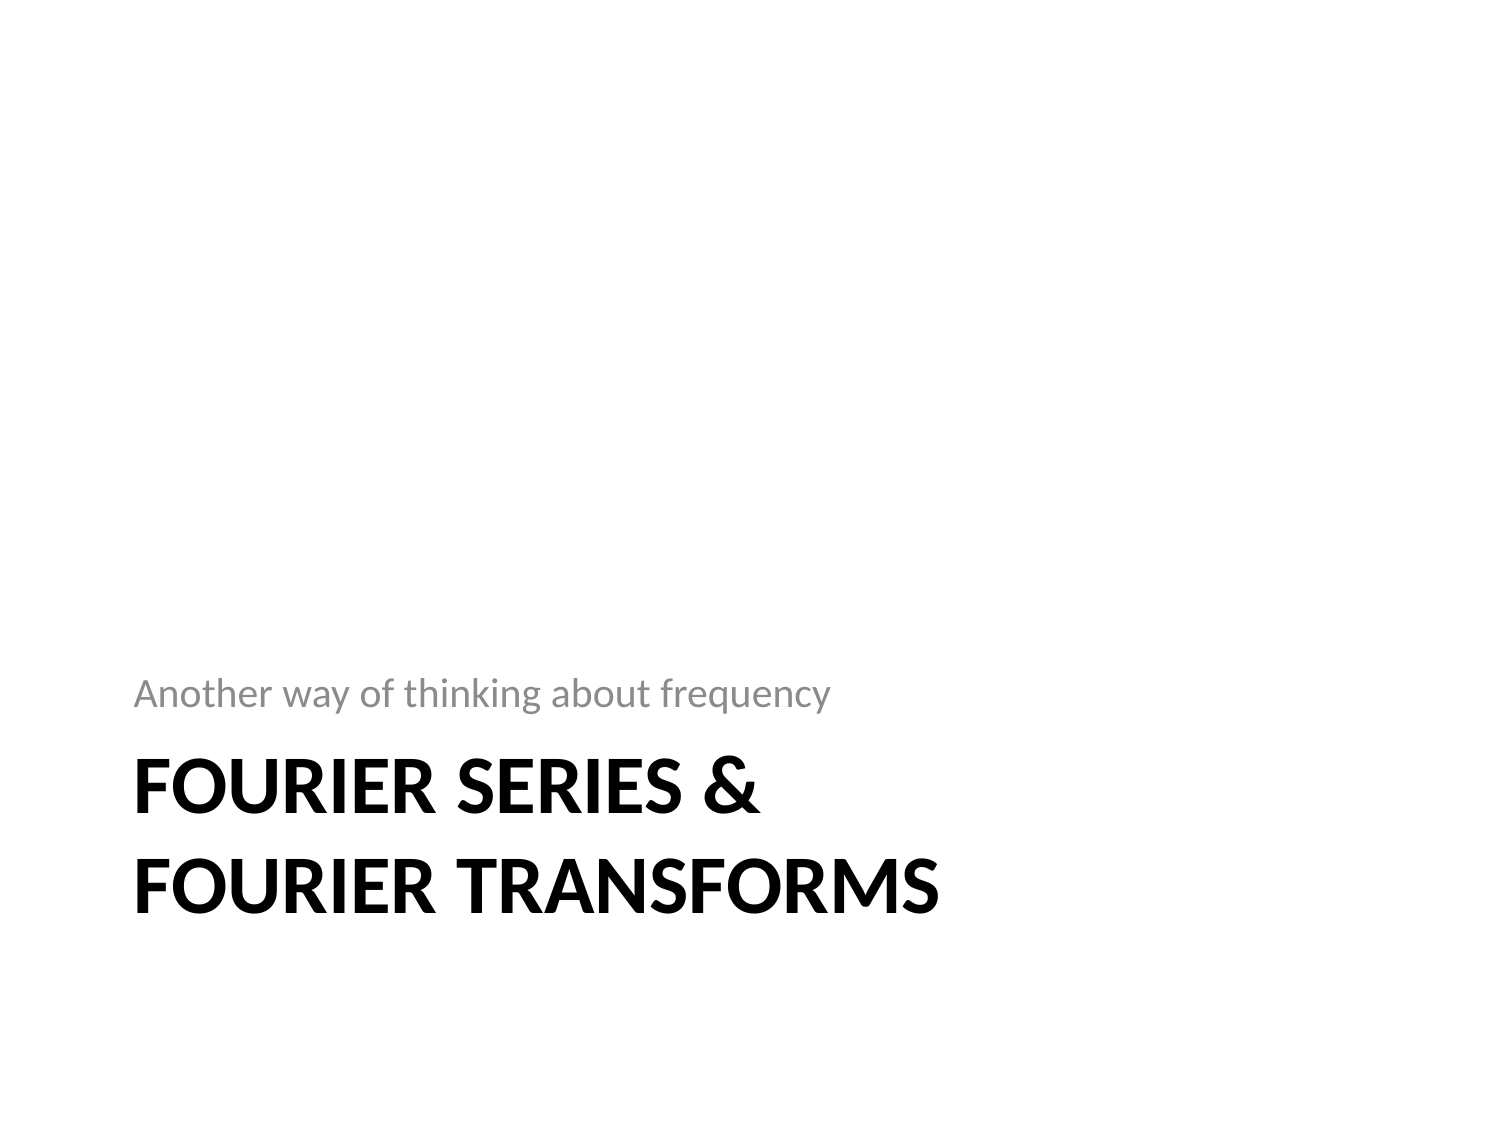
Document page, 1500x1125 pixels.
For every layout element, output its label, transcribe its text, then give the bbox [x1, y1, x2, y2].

title Fourier Series & Fourier Transforms [118, 723, 1394, 947]
list Another way of thinking about frequency [118, 476, 1394, 723]
